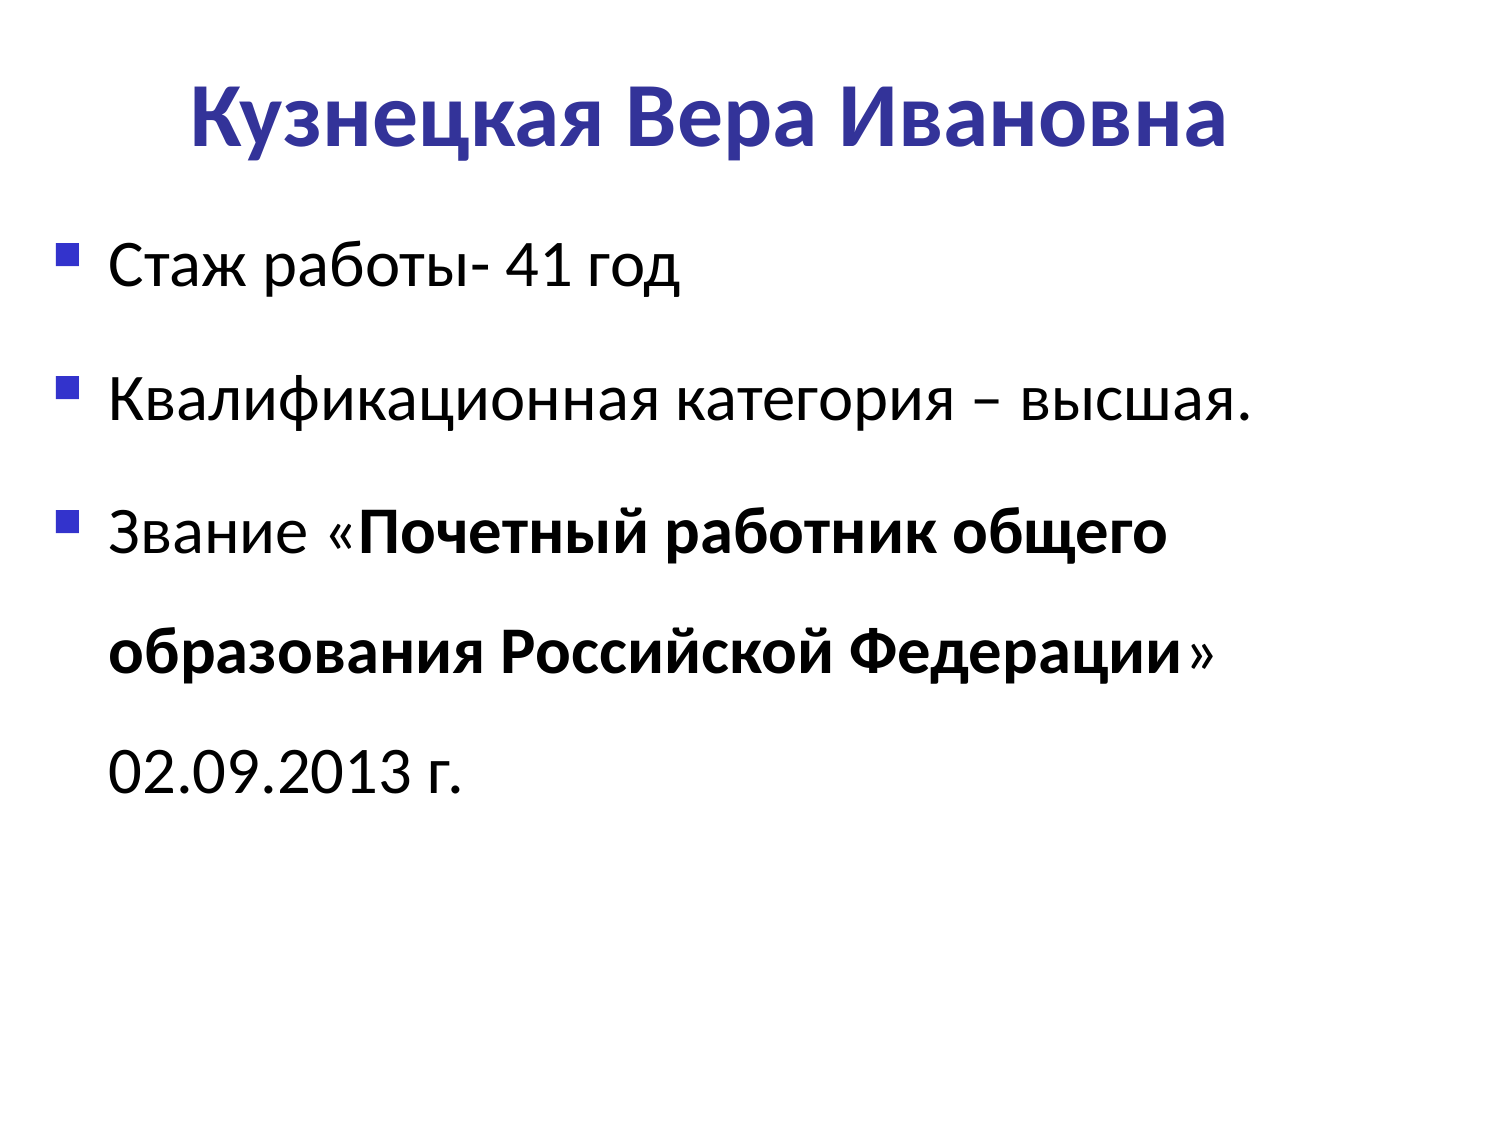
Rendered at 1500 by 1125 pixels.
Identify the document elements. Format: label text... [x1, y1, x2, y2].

text_box Стаж работы- 41 год Квалификационная категория – высшая. Звание «Почетный работник общего образования Российской Федерации» 02.09.2013 г. [37, 172, 1442, 866]
text_box Кузнецкая Вера Ивановна [71, 19, 1350, 172]
